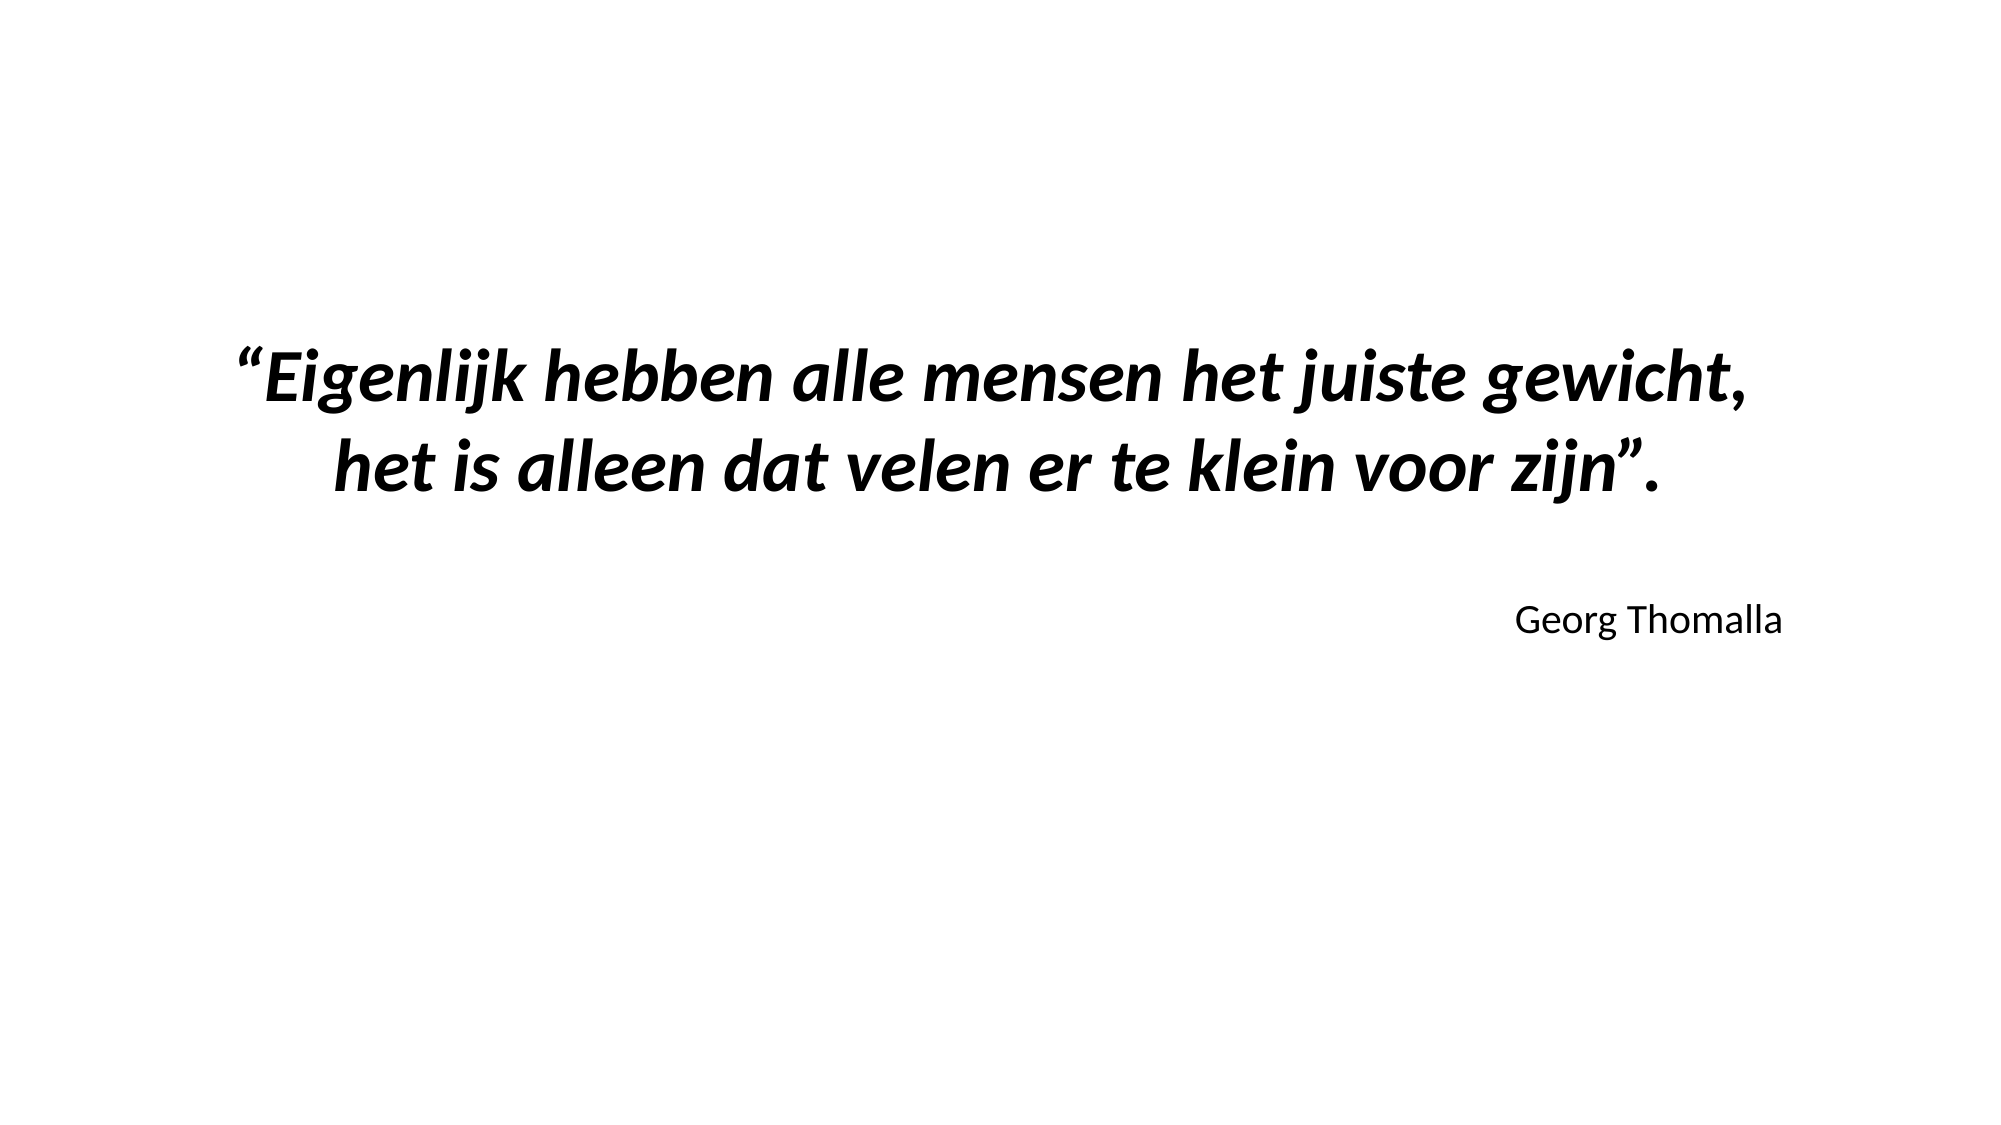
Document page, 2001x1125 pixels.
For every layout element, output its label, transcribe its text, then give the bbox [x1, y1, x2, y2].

text_box “Eigenlijk hebben alle mensen het juiste gewicht, het is alleen dat velen er te klein voor zijn”. [216, 318, 1784, 514]
text_box Georg Thomalla [1500, 584, 1799, 650]
